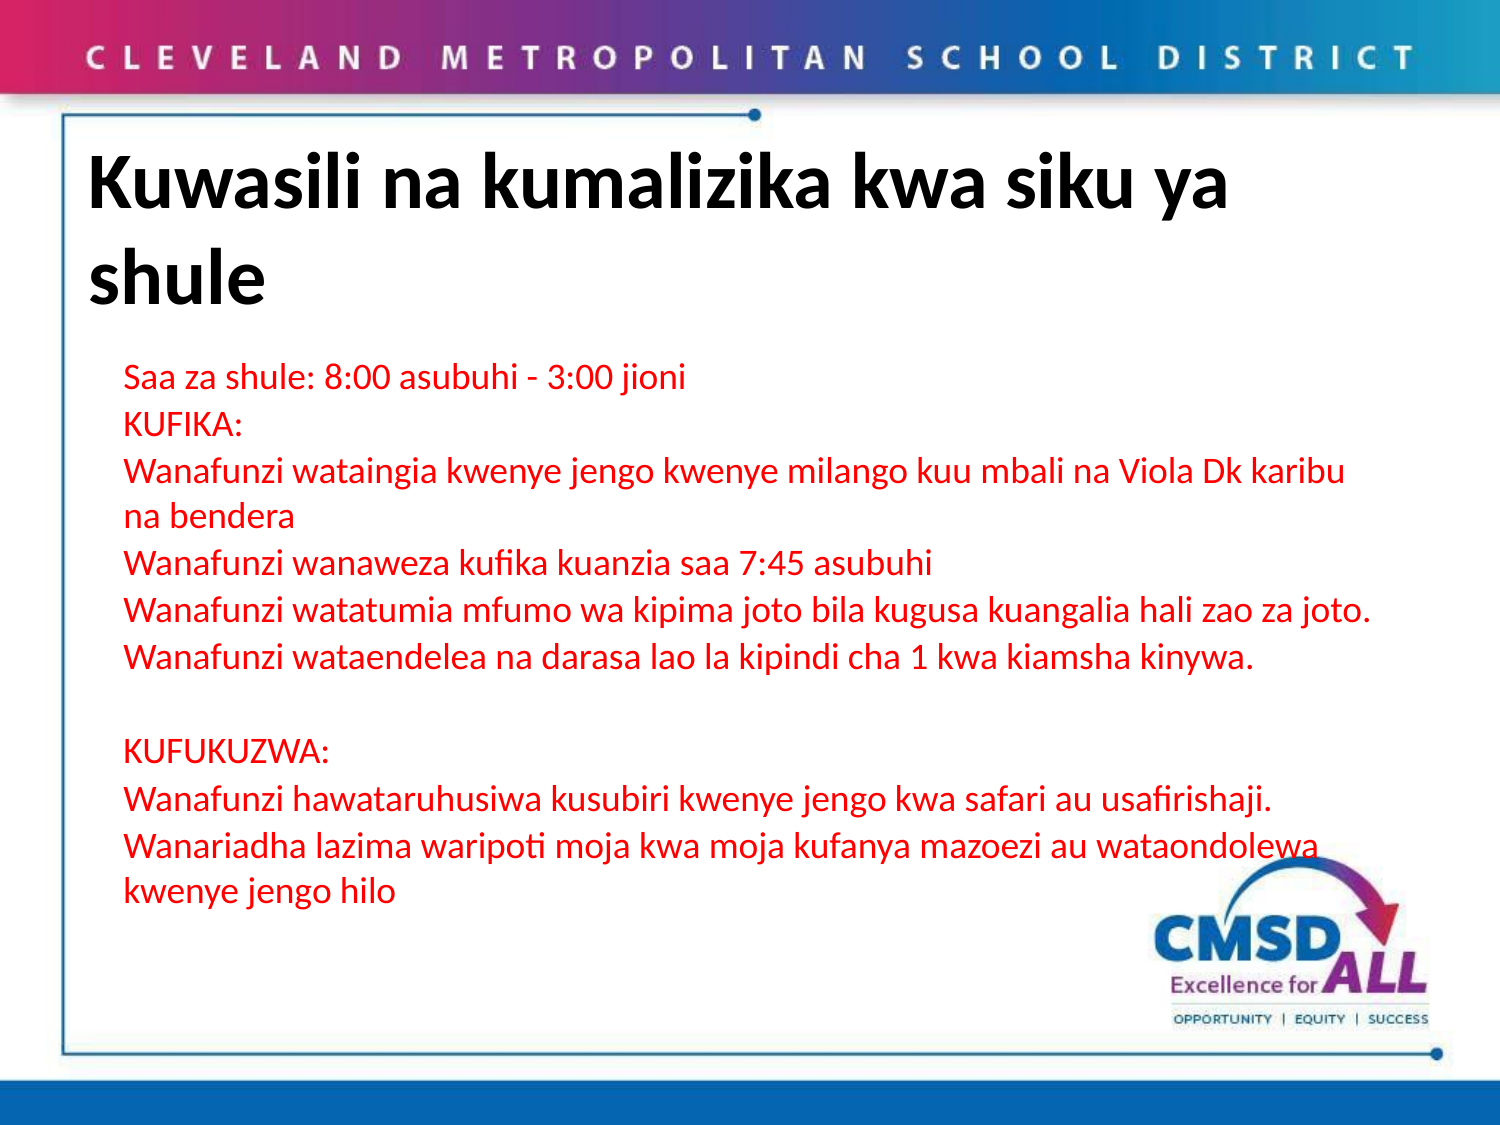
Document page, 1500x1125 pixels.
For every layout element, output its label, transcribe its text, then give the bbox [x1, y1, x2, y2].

title Kuwasili na kumalizika kwa siku ya shule [86, 126, 1413, 321]
picture [0, 0, 1500, 1125]
text_box Saa za shule: 8:00 asubuhi - 3:00 jioni KUFIKA: Wanafunzi wataingia kwenye jengo kwenye milango kuu mbali na Viola Dk karibu na bendera Wanafunzi wanaweza kufika kuanzia saa 7:45 asubuhi Wanafunzi watatumia mfumo wa kipima joto bila kugusa kuangalia hali zao za joto. Wanafunzi wataendelea na darasa lao la kipindi cha 1 kwa kiamsha kinywa. KUFUKUZWA: Wanafunzi hawataruhusiwa kusubiri kwenye jengo kwa safari au usafirishaji. Wanariadha lazima waripoti moja kwa moja kufanya mazoezi au wataondolewa kwenye jengo hilo [121, 349, 1379, 911]
